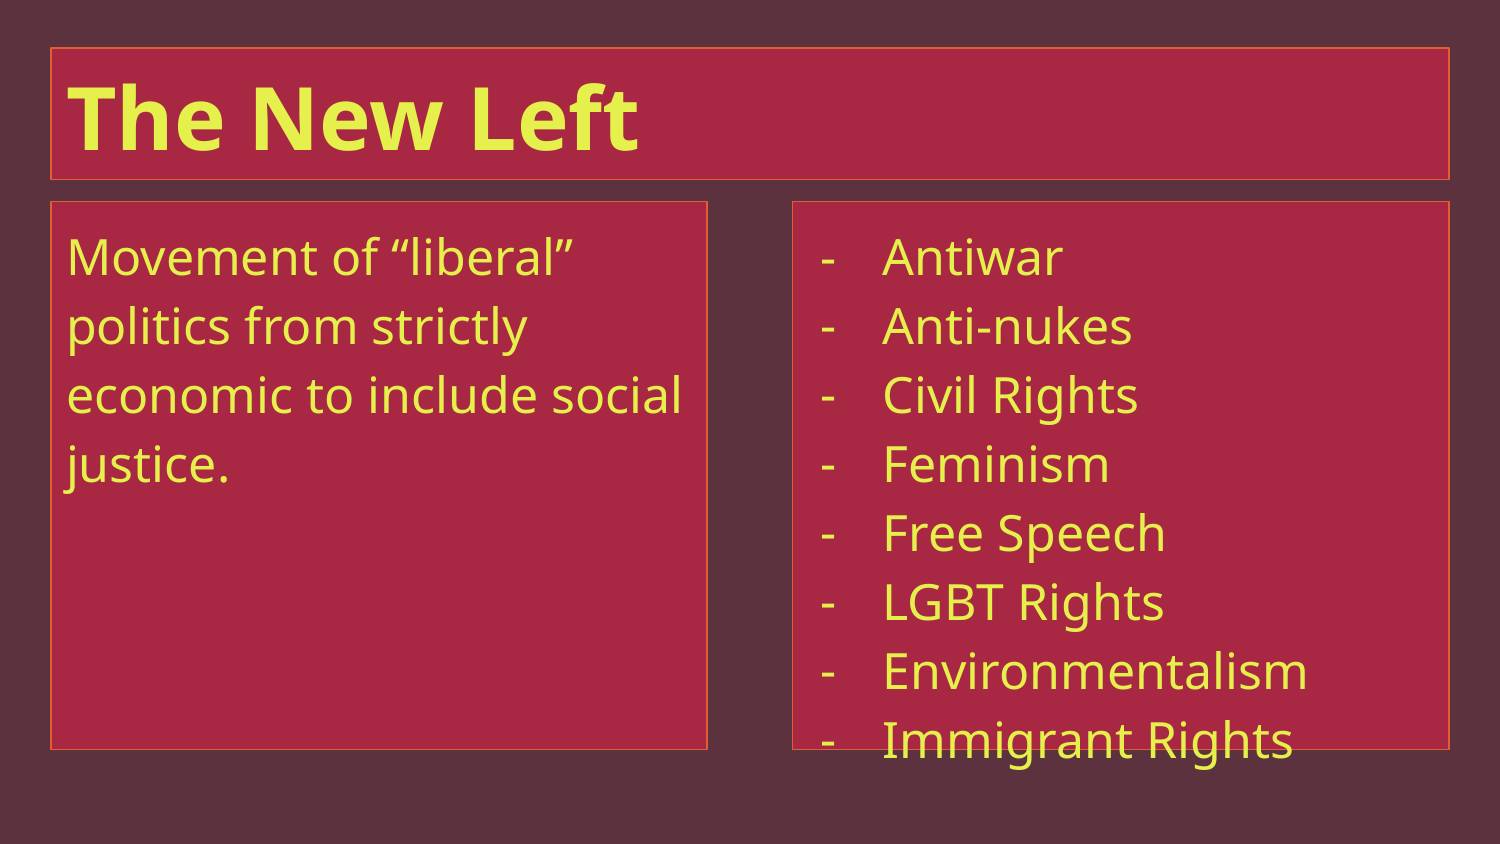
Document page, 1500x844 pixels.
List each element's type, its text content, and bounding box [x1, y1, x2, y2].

list Movement of “liberal” politics from strictly economic to include social justice. [51, 201, 708, 750]
list Antiwar Anti-nukes Civil Rights Feminism Free Speech LGBT Rights Environmentalism Immigrant Rights [792, 201, 1449, 750]
title The New Left [51, 48, 1449, 180]
